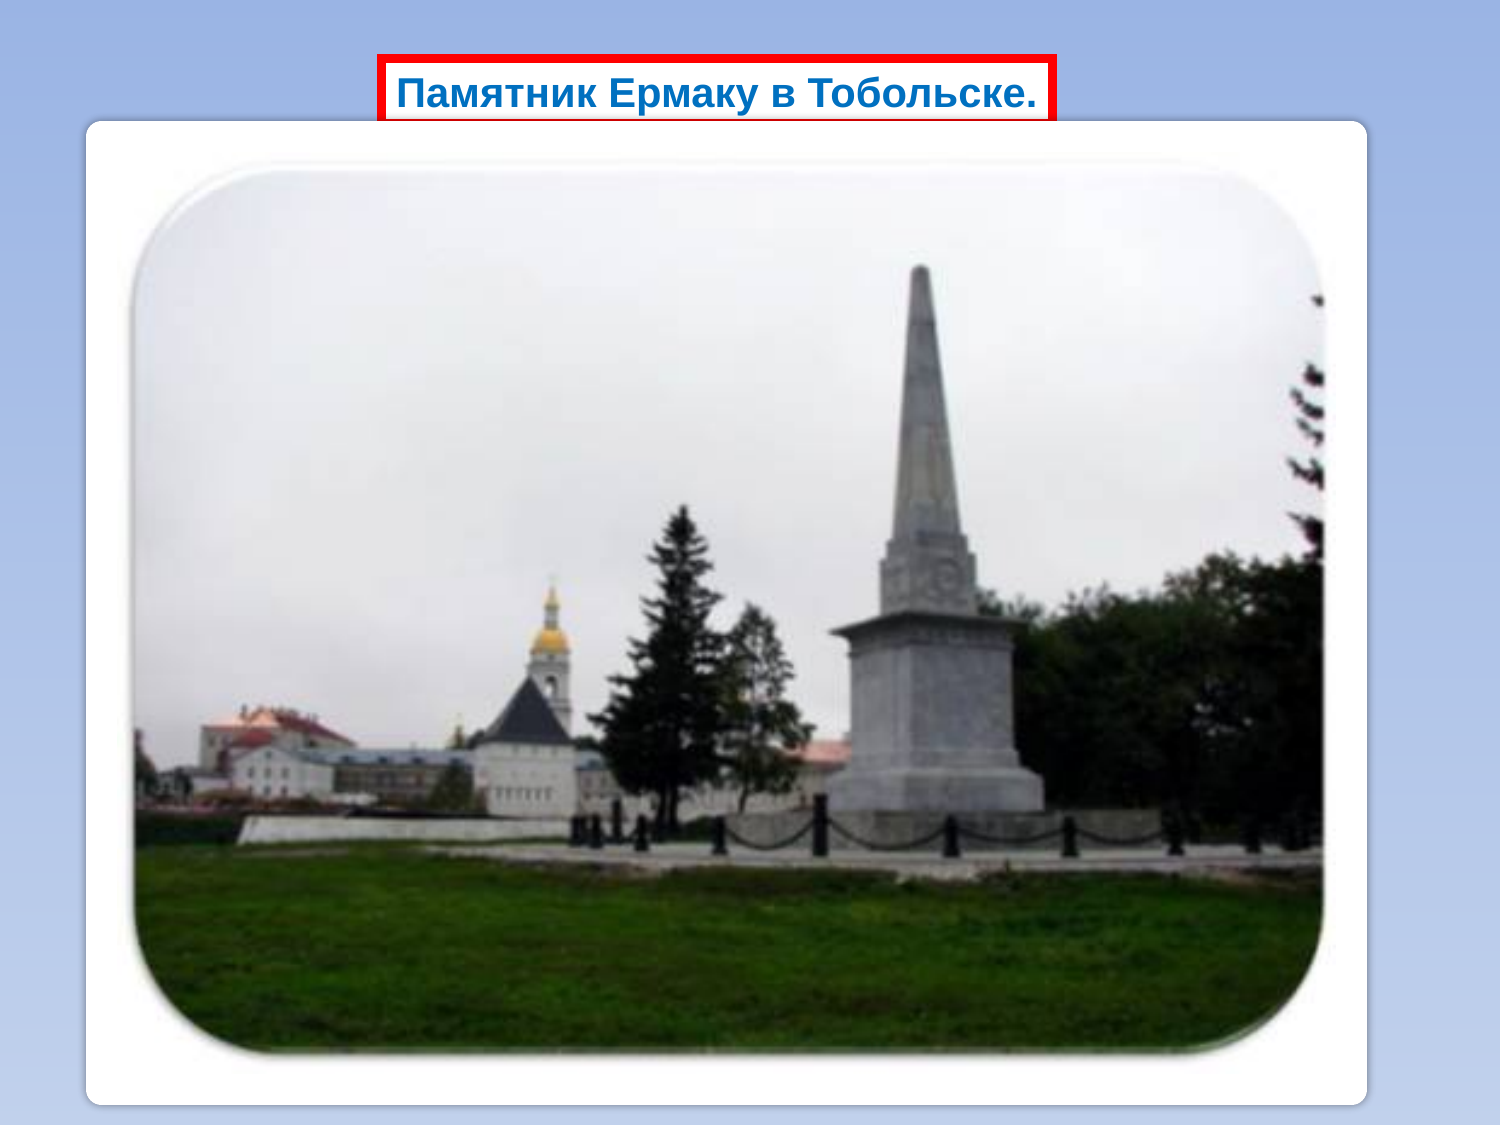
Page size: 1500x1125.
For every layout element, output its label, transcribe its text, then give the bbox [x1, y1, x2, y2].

picture [116, 152, 1337, 1074]
text_box Памятник Ермаку в Тобольске. [381, 58, 1053, 114]
